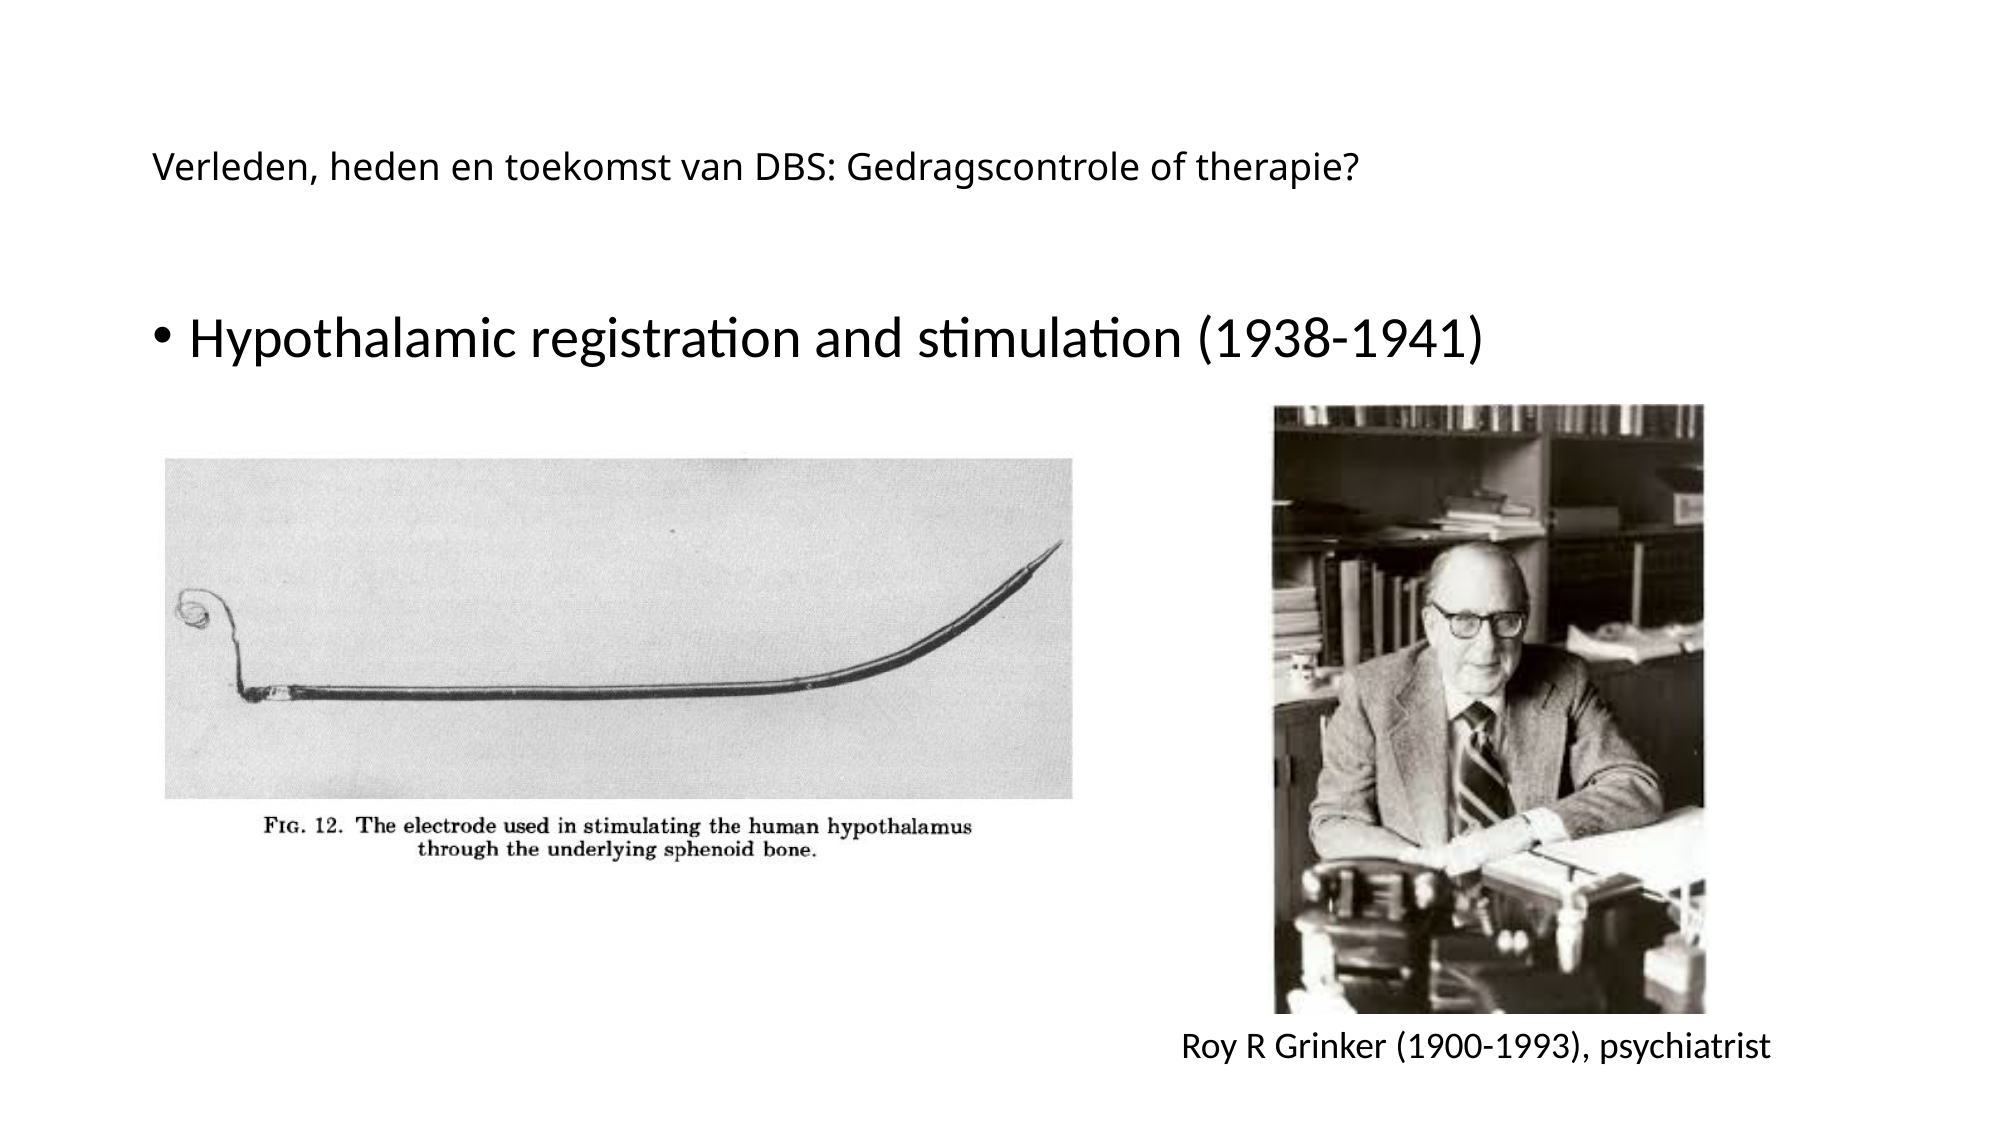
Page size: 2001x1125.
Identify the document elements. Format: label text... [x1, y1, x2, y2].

title Verleden, heden en toekomst van DBS: Gedragscontrole of therapie? [137, 59, 1863, 278]
text_box Roy R Grinker (1900-1993), psychiatrist [1166, 1013, 1863, 1073]
picture [153, 438, 1086, 875]
picture [1268, 404, 1709, 1014]
list Hypothalamic registration and stimulation (1938-1941) [137, 299, 1863, 1014]
